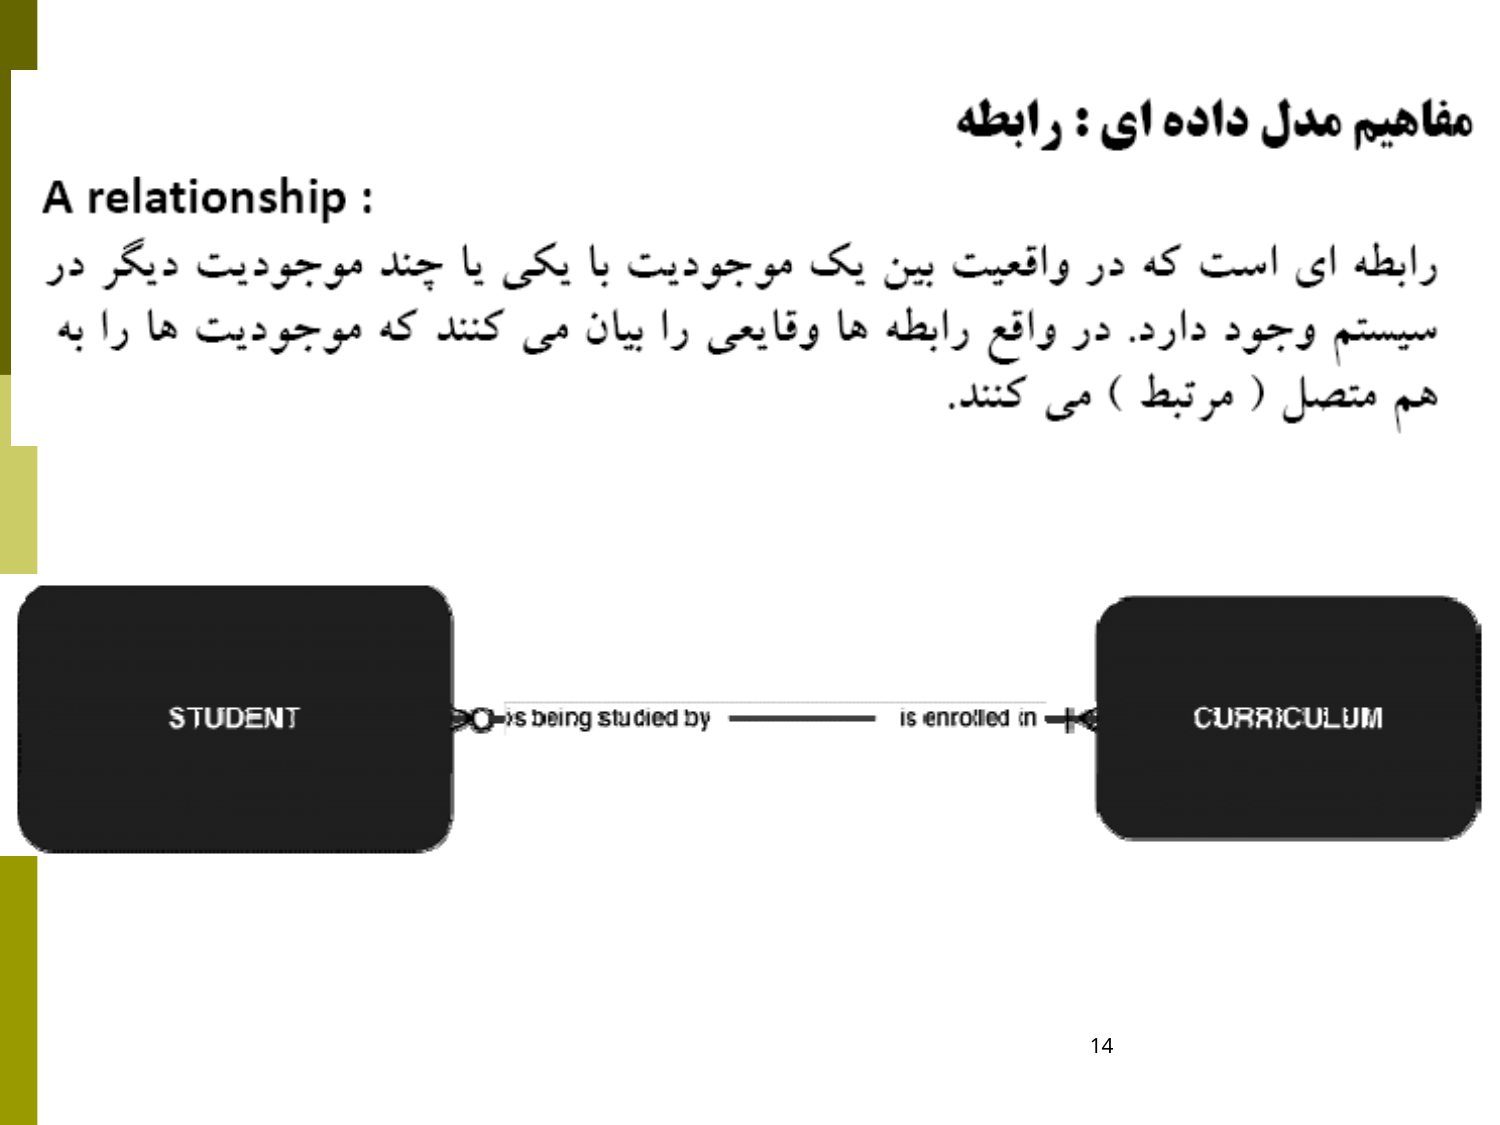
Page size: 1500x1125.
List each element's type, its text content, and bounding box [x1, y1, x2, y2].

slide_number 14 [1074, 1024, 1426, 1101]
picture [0, 573, 1493, 856]
picture [11, 70, 1478, 446]
